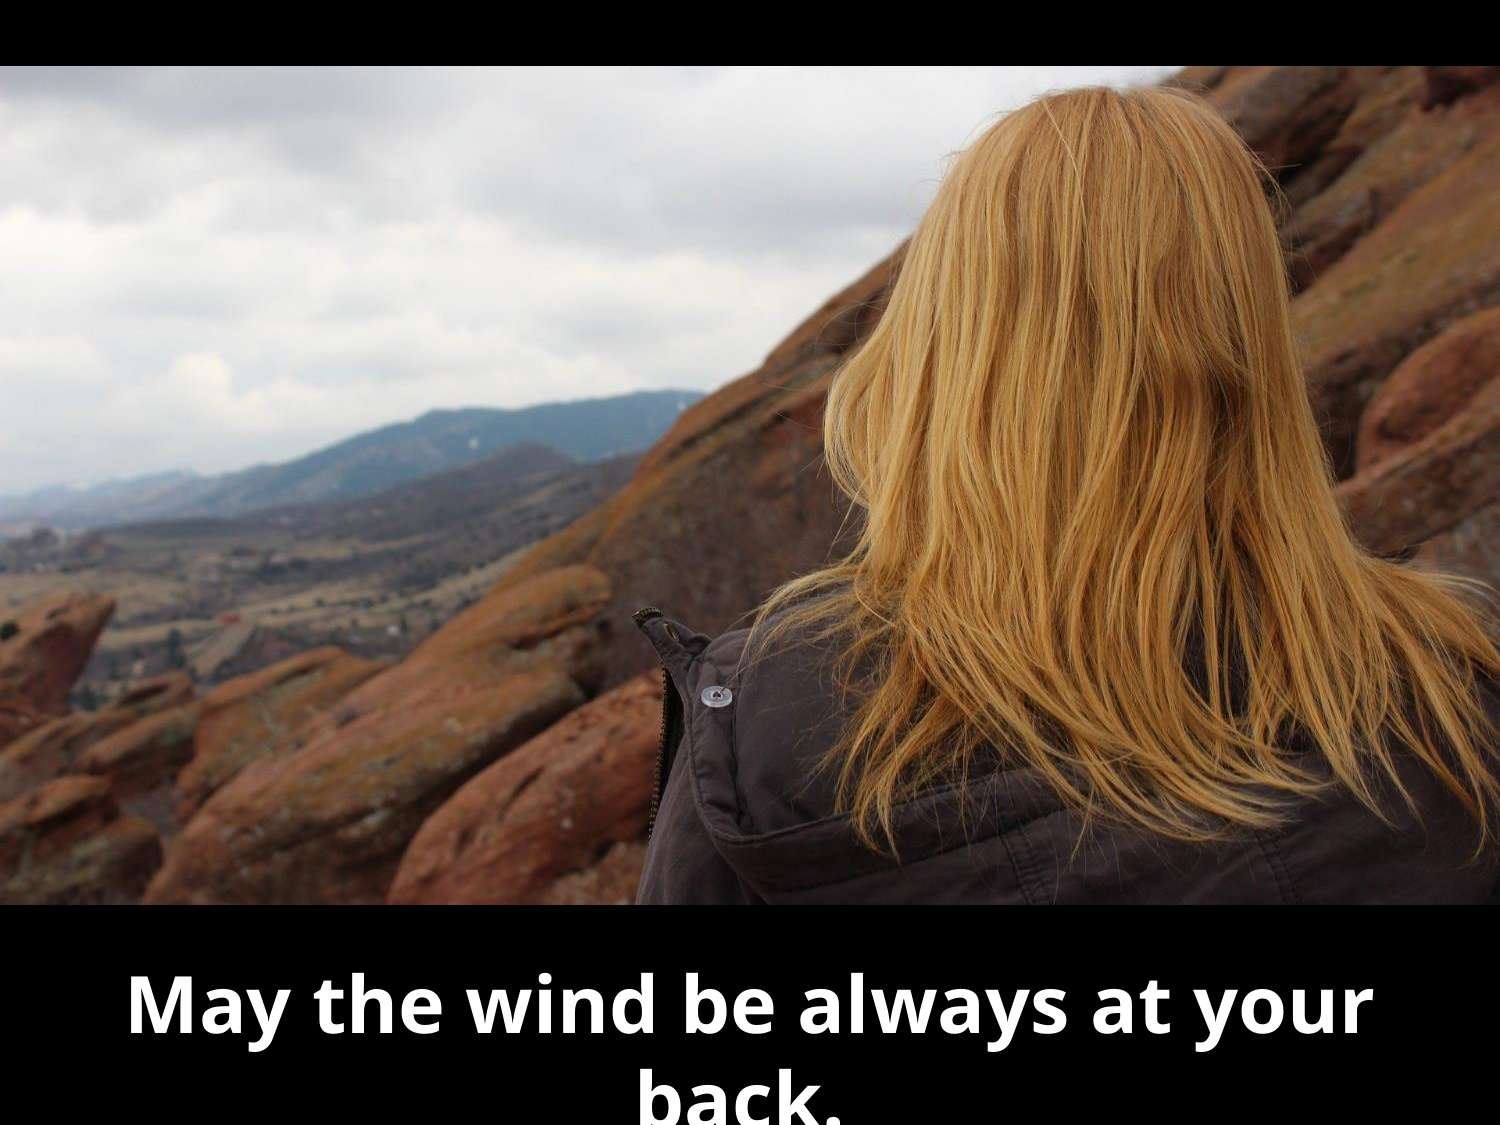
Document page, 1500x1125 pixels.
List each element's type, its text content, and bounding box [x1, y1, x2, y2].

picture [0, 66, 1500, 906]
text_box May the wind be always at your back. [0, 947, 1500, 1125]
